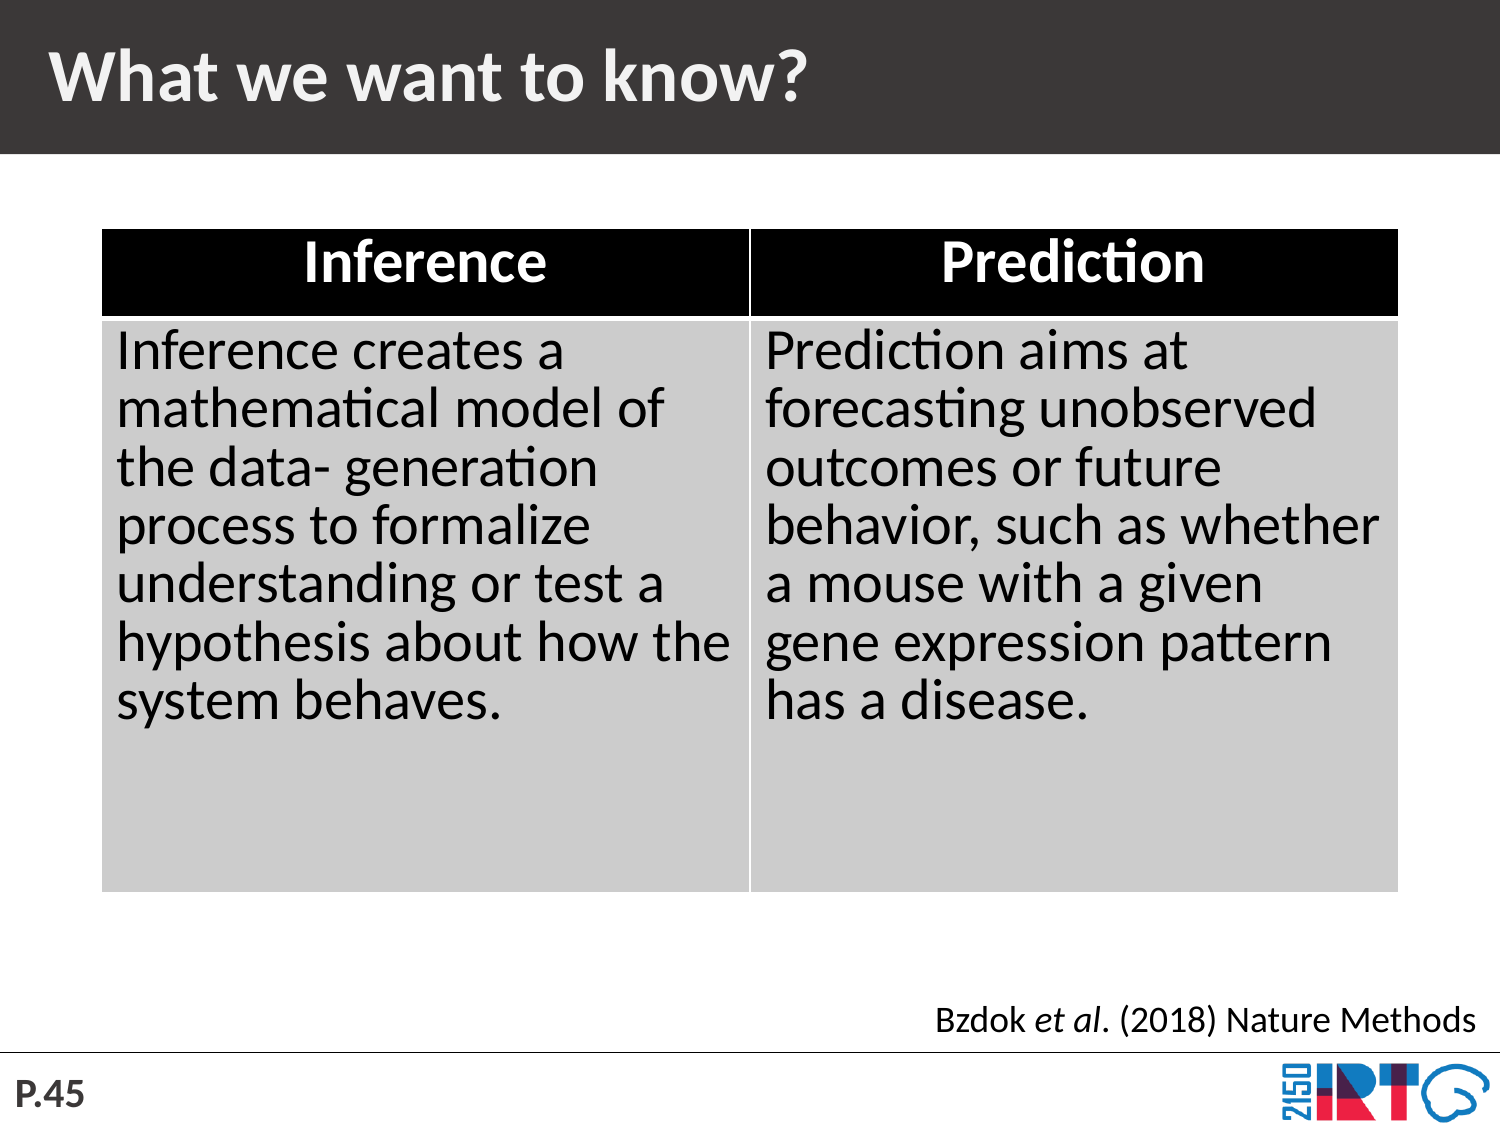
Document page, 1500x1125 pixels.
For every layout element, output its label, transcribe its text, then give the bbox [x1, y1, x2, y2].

table_cell Inference creates a mathematical model of the data- generation process to formalize understanding or test a hypothesis about how the system behaves. [102, 321, 749, 892]
text_box P.45 [0, 1058, 129, 1123]
table_header Inference [102, 229, 749, 316]
text_box Bzdok et al. (2018) Nature Methods [901, 987, 1492, 1047]
table_cell Prediction aims at forecasting unobserved outcomes or future behavior, such as whether a mouse with a given gene expression pattern has a disease. [751, 321, 1398, 892]
table_header Prediction [751, 229, 1398, 316]
picture [1277, 1058, 1492, 1125]
title What we want to know? [0, 0, 1500, 155]
